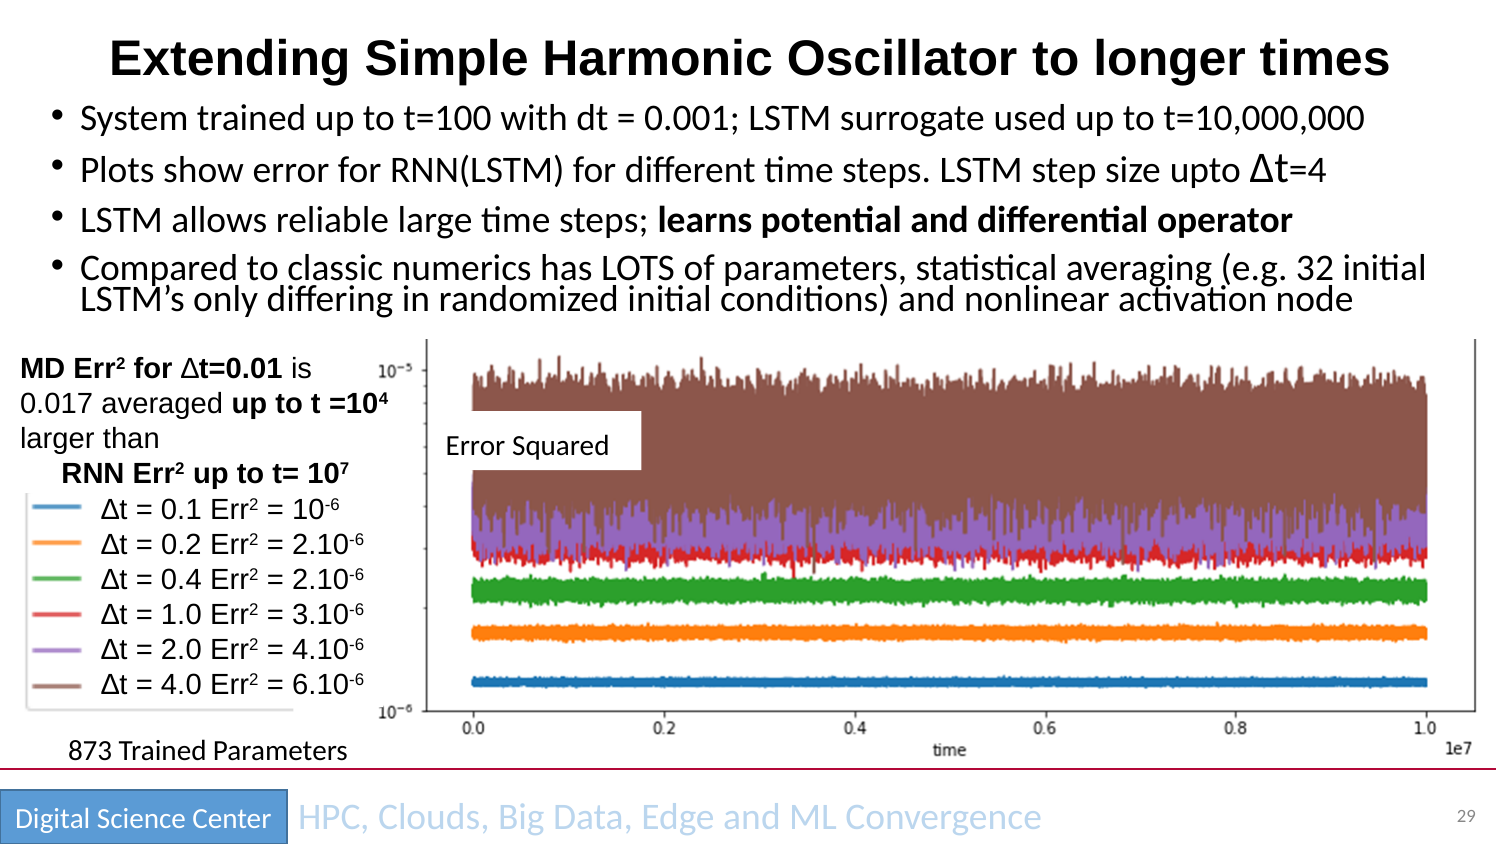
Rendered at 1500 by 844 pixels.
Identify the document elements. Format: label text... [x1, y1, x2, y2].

slide_number 29 [1352, 792, 1488, 838]
text_box MD Err2 for ∆t=0.01 is 0.017 averaged up to t =104 larger than RNN Err2 up to t= 107 [5, 341, 375, 497]
picture [378, 339, 1490, 770]
title Extending Simple Harmonic Oscillator to longer times [0, 4, 1500, 114]
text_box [18, 482, 384, 724]
list System trained up to t=100 with dt = 0.001; LSTM surrogate used up to t=10,000,000 Plots show error for RNN(LSTM) for different time steps. LSTM step size upto ∆t=4 LSTM allows reliable large time steps; learns potential and differential operator Compared to classic numerics has LOTS of parameters, statistical averaging (e.g. 32 initial LSTM’s only differing in randomized initial conditions) and nonlinear activation node [39, 99, 1500, 391]
text_box 873 Trained Parameters [53, 732, 373, 764]
